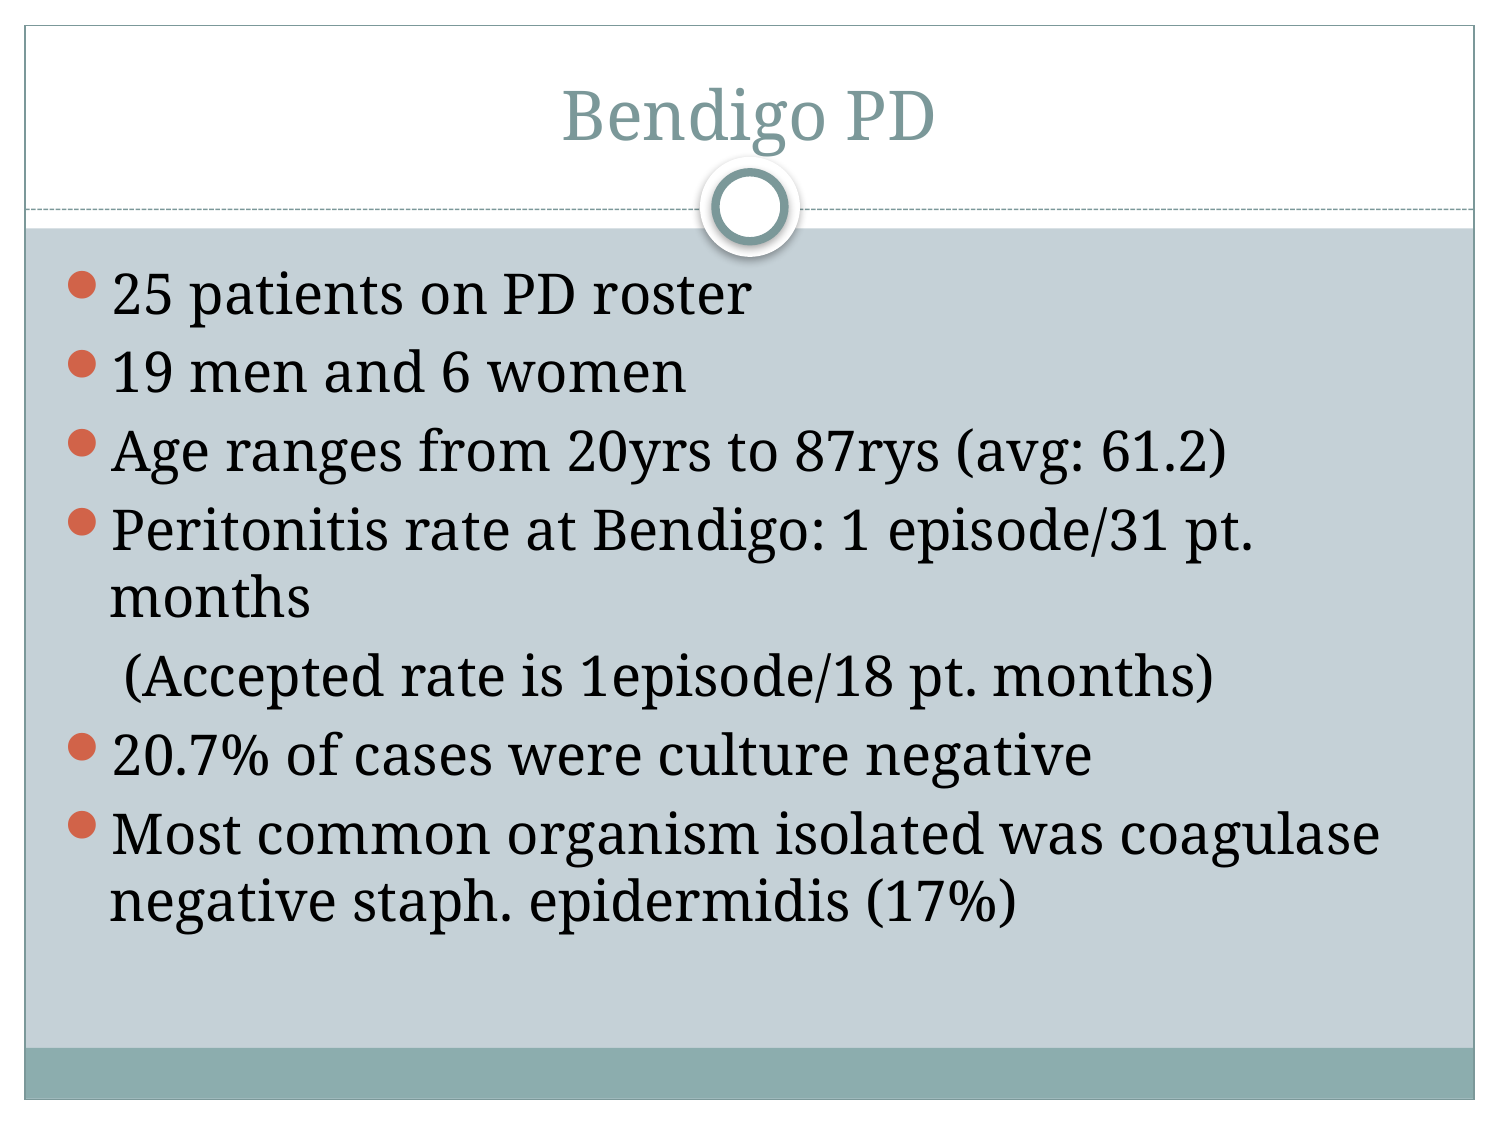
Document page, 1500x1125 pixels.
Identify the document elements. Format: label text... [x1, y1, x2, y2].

list 25 patients on PD roster 19 men and 6 women Age ranges from 20yrs to 87rys (avg: 61.2) Peritonitis rate at Bendigo: 1 episode/31 pt. months (Accepted rate is 1episode/18 pt. months) 20.7% of cases were culture negative Most common organism isolated was coagulase negative staph. epidermidis (17%) [49, 250, 1445, 1001]
title Bendigo PD [49, 37, 1450, 162]
